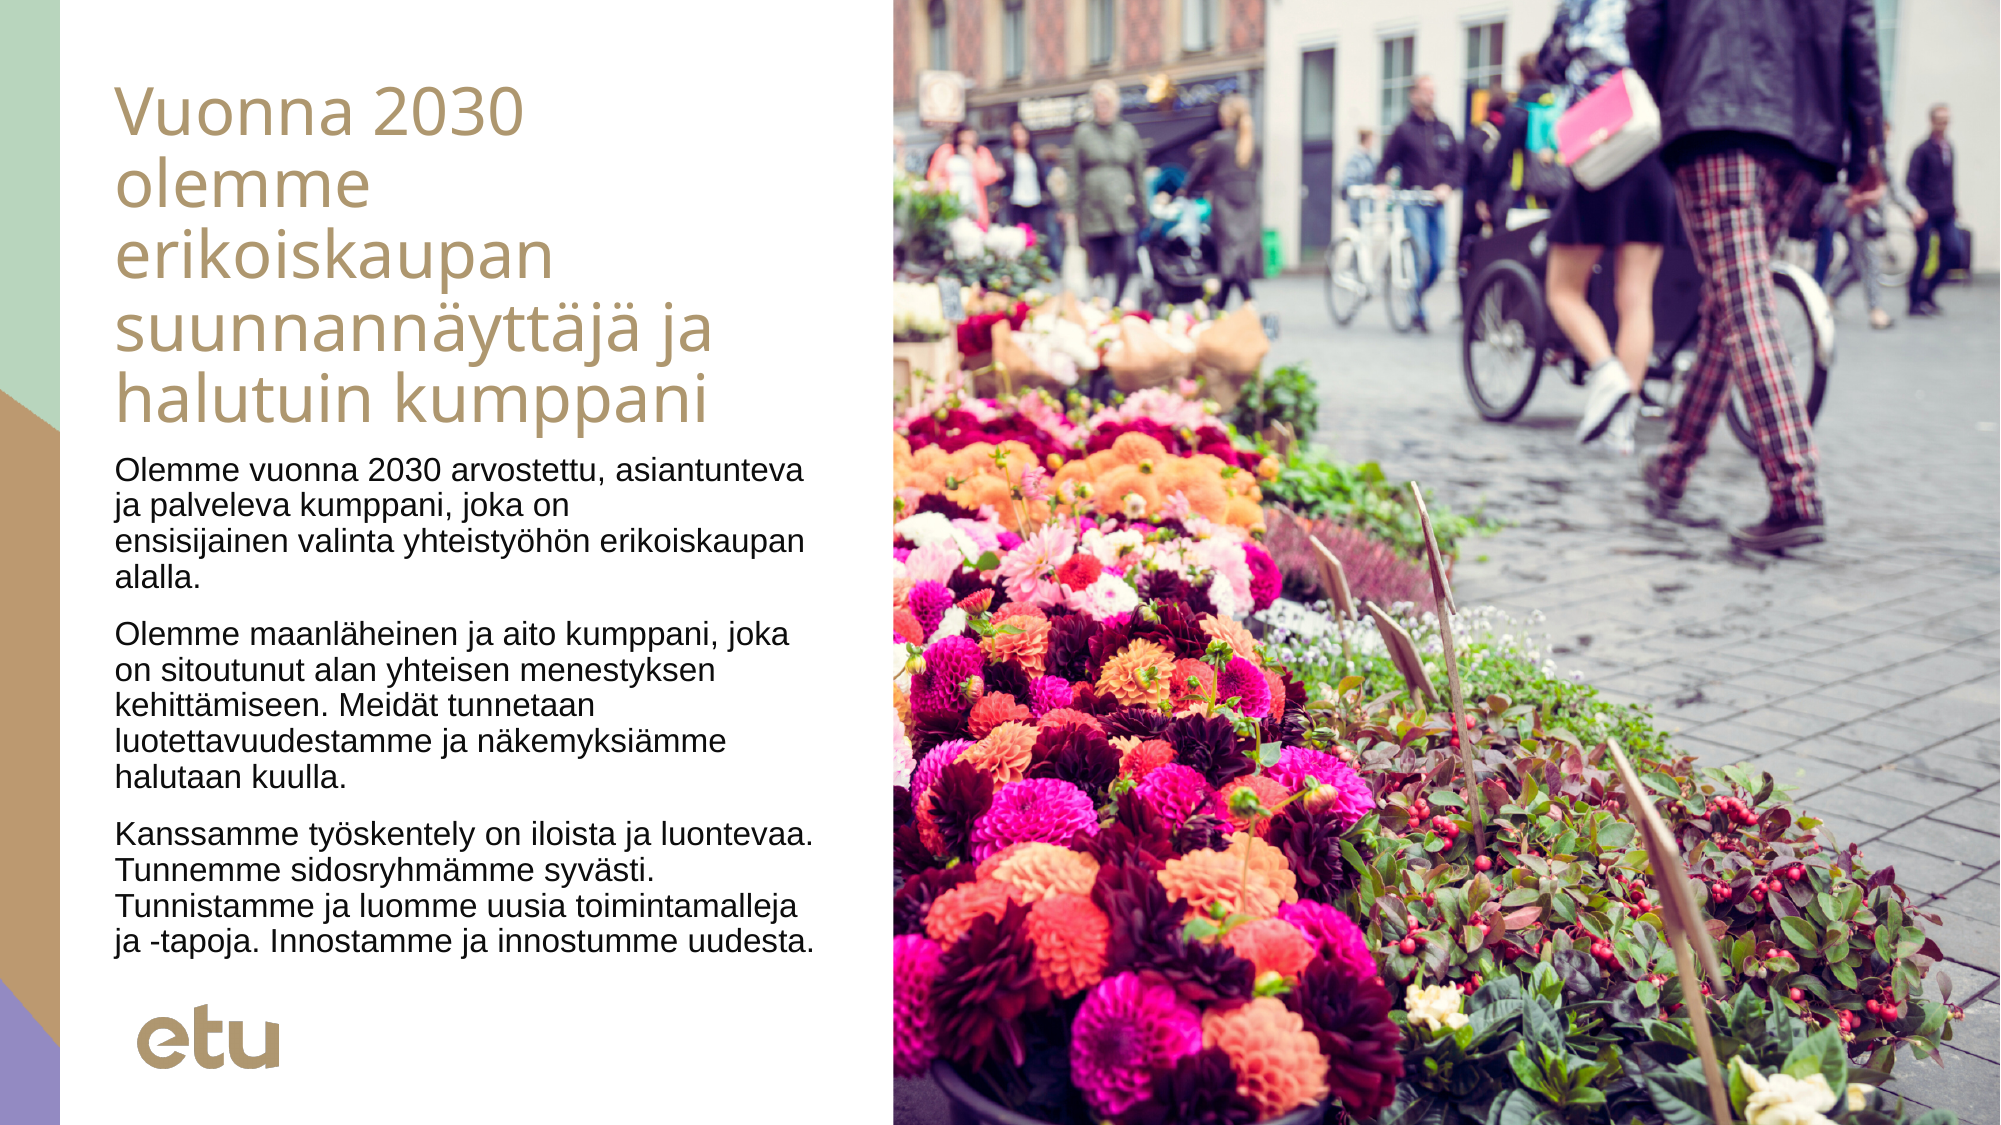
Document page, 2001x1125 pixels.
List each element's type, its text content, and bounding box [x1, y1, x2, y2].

list Olemme vuonna 2030 arvostettu, asiantunteva ja palveleva kumppani, joka on ensisijainen valinta yhteistyöhön erikoiskaupan alalla. Olemme maanläheinen ja aito kumppani, joka on sitoutunut alan yhteisen menestyksen kehittämiseen. Meidät tunnetaan luotettavuudestamme ja näkemyksiämme halutaan kuulla. Kanssamme työskentely on iloista ja luontevaa. Tunnemme sidosryhmämme syvästi. Tunnistamme ja luomme uusia toimintamalleja ja -tapoja. Innostamme ja innostumme uudesta. [99, 444, 846, 1071]
picture [0, 0, 60, 1125]
text_box Vuonna 2030 olemme erikoiskaupan suunnannäyttäjä ja halutuin kumppani [99, 269, 776, 445]
picture [893, 0, 2000, 1125]
